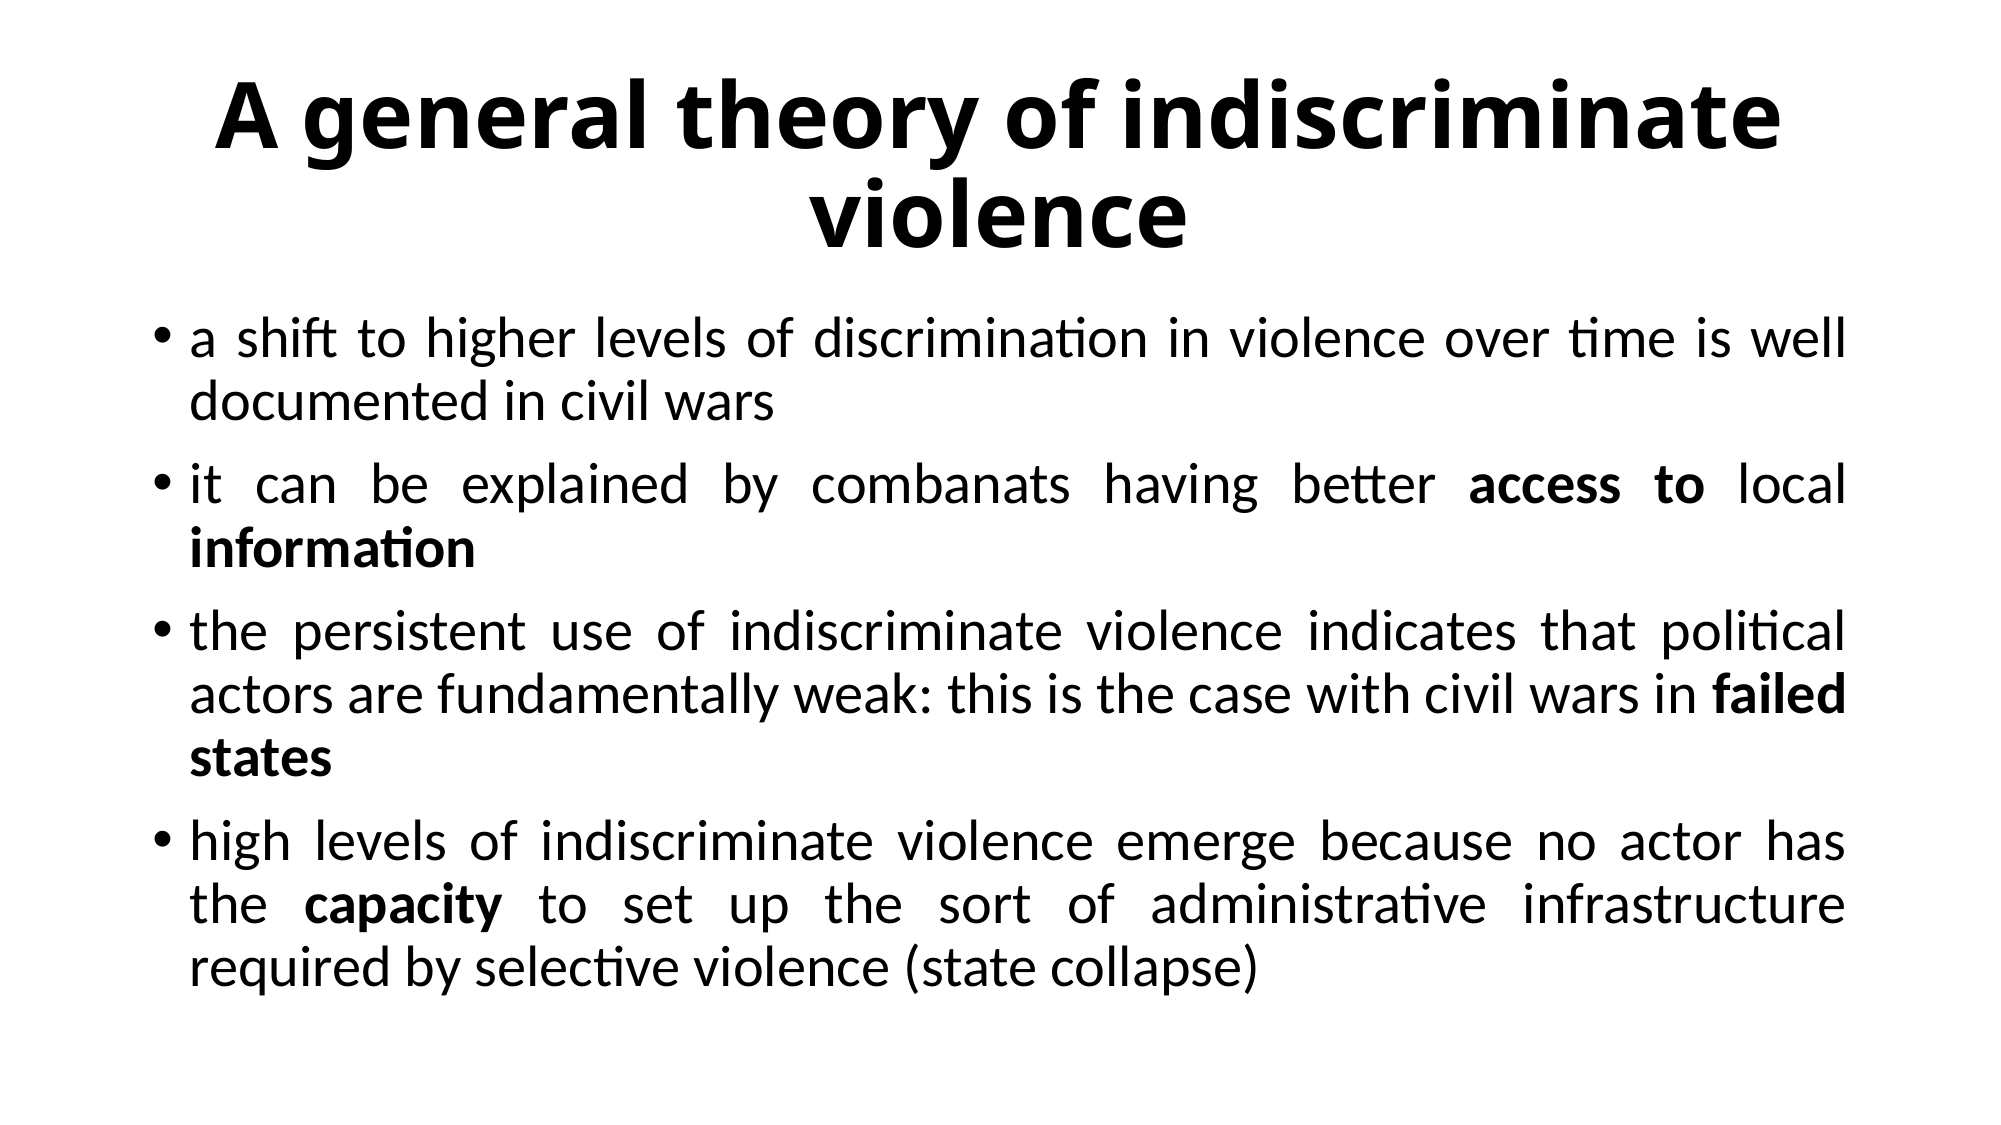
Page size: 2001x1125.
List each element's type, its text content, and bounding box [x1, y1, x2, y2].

title A general theory of indiscriminate violence [137, 59, 1863, 278]
list a shift to higher levels of discrimination in violence over time is well documented in civil wars it can be explained by combanats having better access to local information the persistent use of indiscriminate violence indicates that political actors are fundamentally weak: this is the case with civil wars in failed states high levels of indiscriminate violence emerge because no actor has the capacity to set up the sort of administrative infrastructure required by selective violence (state collapse) [137, 299, 1863, 1014]
